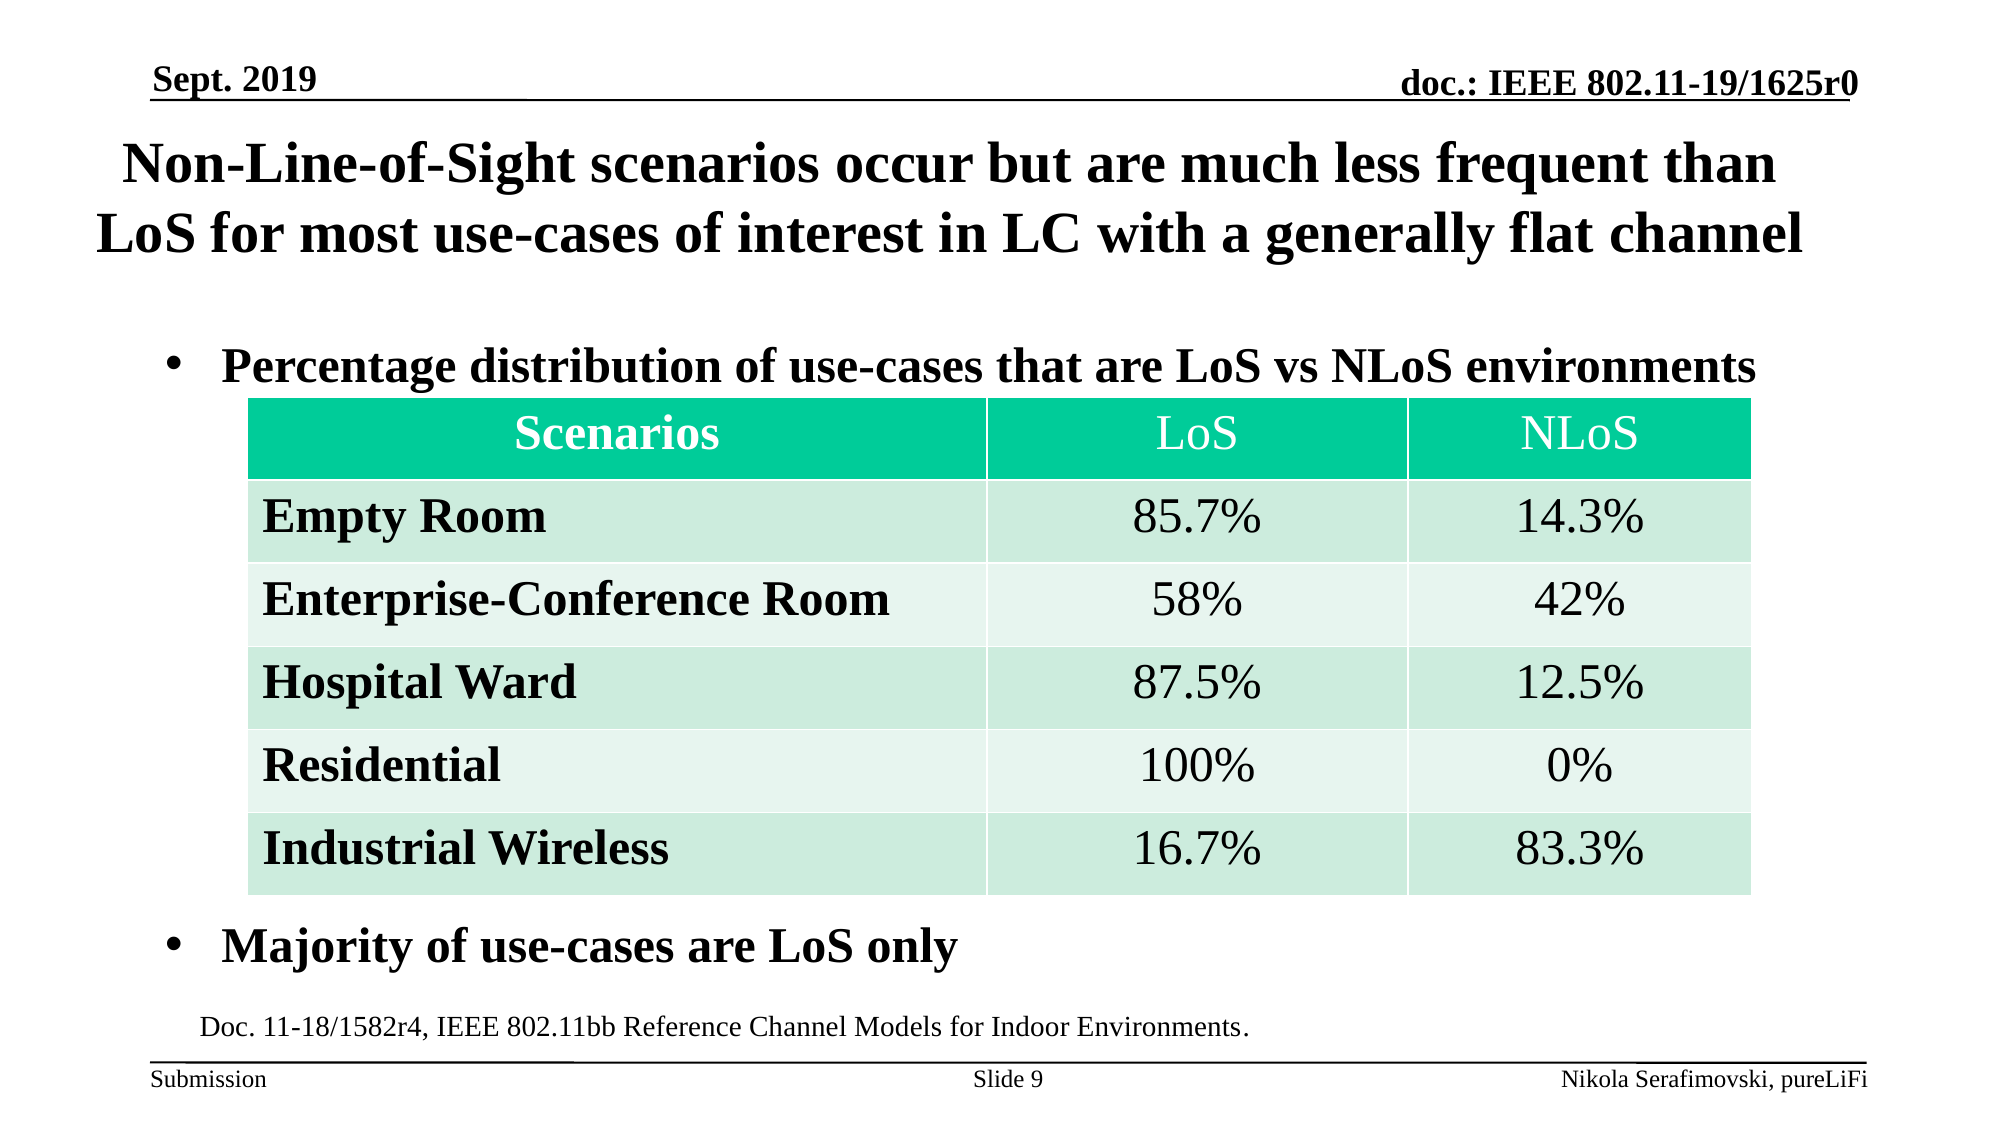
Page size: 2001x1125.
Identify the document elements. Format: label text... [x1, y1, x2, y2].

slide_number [152, 54, 563, 100]
footer Nikola Serafimovski, pureLiFi [1171, 1061, 1869, 1093]
table_header NLoS [1409, 398, 1751, 479]
table_cell Enterprise-Conference Room [248, 564, 986, 646]
slide_number Slide 9 [950, 1061, 1067, 1123]
table_cell Hospital Ward [248, 647, 986, 729]
table_cell 83.3% [1409, 813, 1751, 895]
table_cell 14.3% [1409, 481, 1751, 562]
list Percentage distribution of use-cases that are LoS vs NLoS environments Majority of use-cases are LoS only [149, 324, 1850, 1000]
table_cell Empty Room [248, 481, 986, 562]
table_cell 16.7% [988, 813, 1407, 895]
table_header Scenarios [248, 398, 986, 479]
title Non-Line-of-Sight scenarios occur but are much less frequent than LoS for most use-cases of interest in LC with a generally flat channel [76, 106, 1825, 282]
table_cell 85.7% [988, 481, 1407, 562]
table_cell 100% [988, 730, 1407, 812]
table_cell Industrial Wireless [248, 813, 986, 895]
table_cell Residential [248, 730, 986, 812]
table_cell 0% [1409, 730, 1751, 812]
table_header LoS [988, 398, 1407, 479]
table_cell 12.5% [1409, 647, 1751, 729]
table_cell 42% [1409, 564, 1751, 646]
table_cell 87.5% [988, 647, 1407, 729]
text_box Doc. 11-18/1582r4, IEEE 802.11bb Reference Channel Models for Indoor Environments. [184, 999, 1379, 1050]
table_cell 58% [988, 564, 1407, 646]
